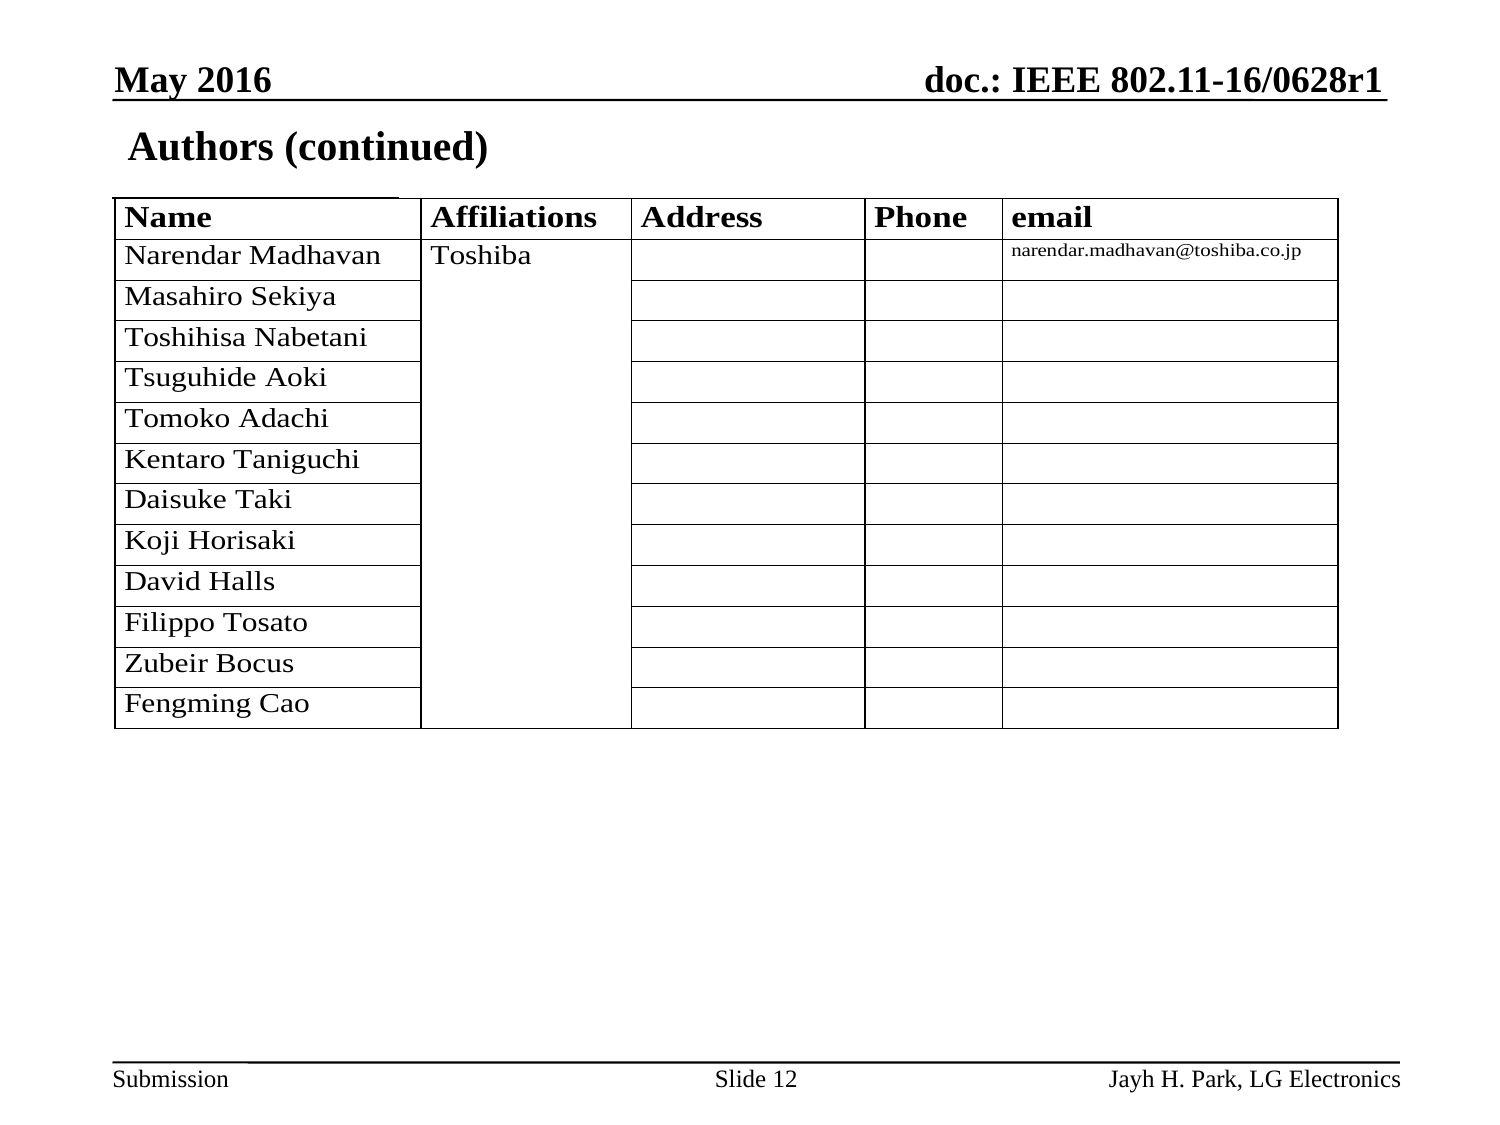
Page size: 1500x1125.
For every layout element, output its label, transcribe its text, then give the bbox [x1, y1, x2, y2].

slide_number Slide 12 [712, 1061, 800, 1093]
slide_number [114, 54, 274, 101]
footer Jayh H. Park, LG Electronics [1104, 1061, 1402, 1093]
text_box Authors (continued) [112, 125, 1388, 163]
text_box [101, 197, 1386, 795]
